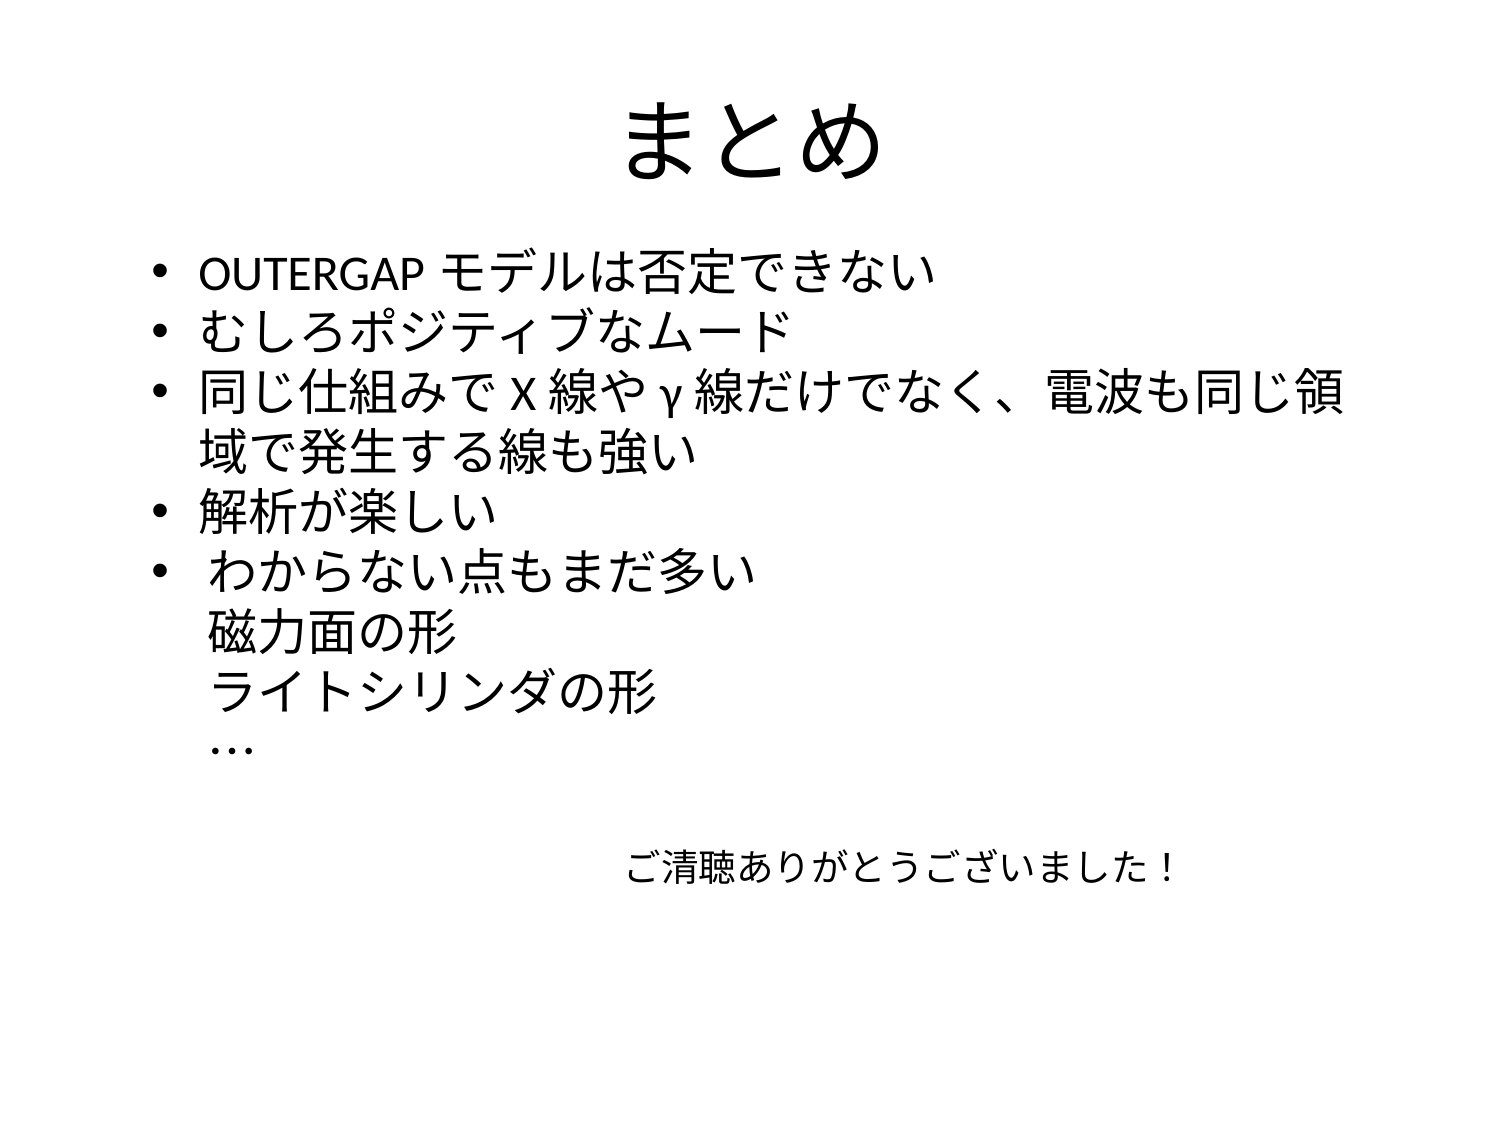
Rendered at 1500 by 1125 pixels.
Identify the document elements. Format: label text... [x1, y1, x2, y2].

title まとめ [75, 45, 1425, 233]
text_box OUTERGAPモデルは否定できない むしろポジティブなムード 同じ仕組みでX線やγ線だけでなく、電波も同じ領域で発生する線も強い 解析が楽しい わからない点もまだ多い 磁力面の形 ライトシリンダの形 … [136, 232, 1364, 788]
text_box ご清聴ありがとうございました！ [608, 836, 1364, 897]
